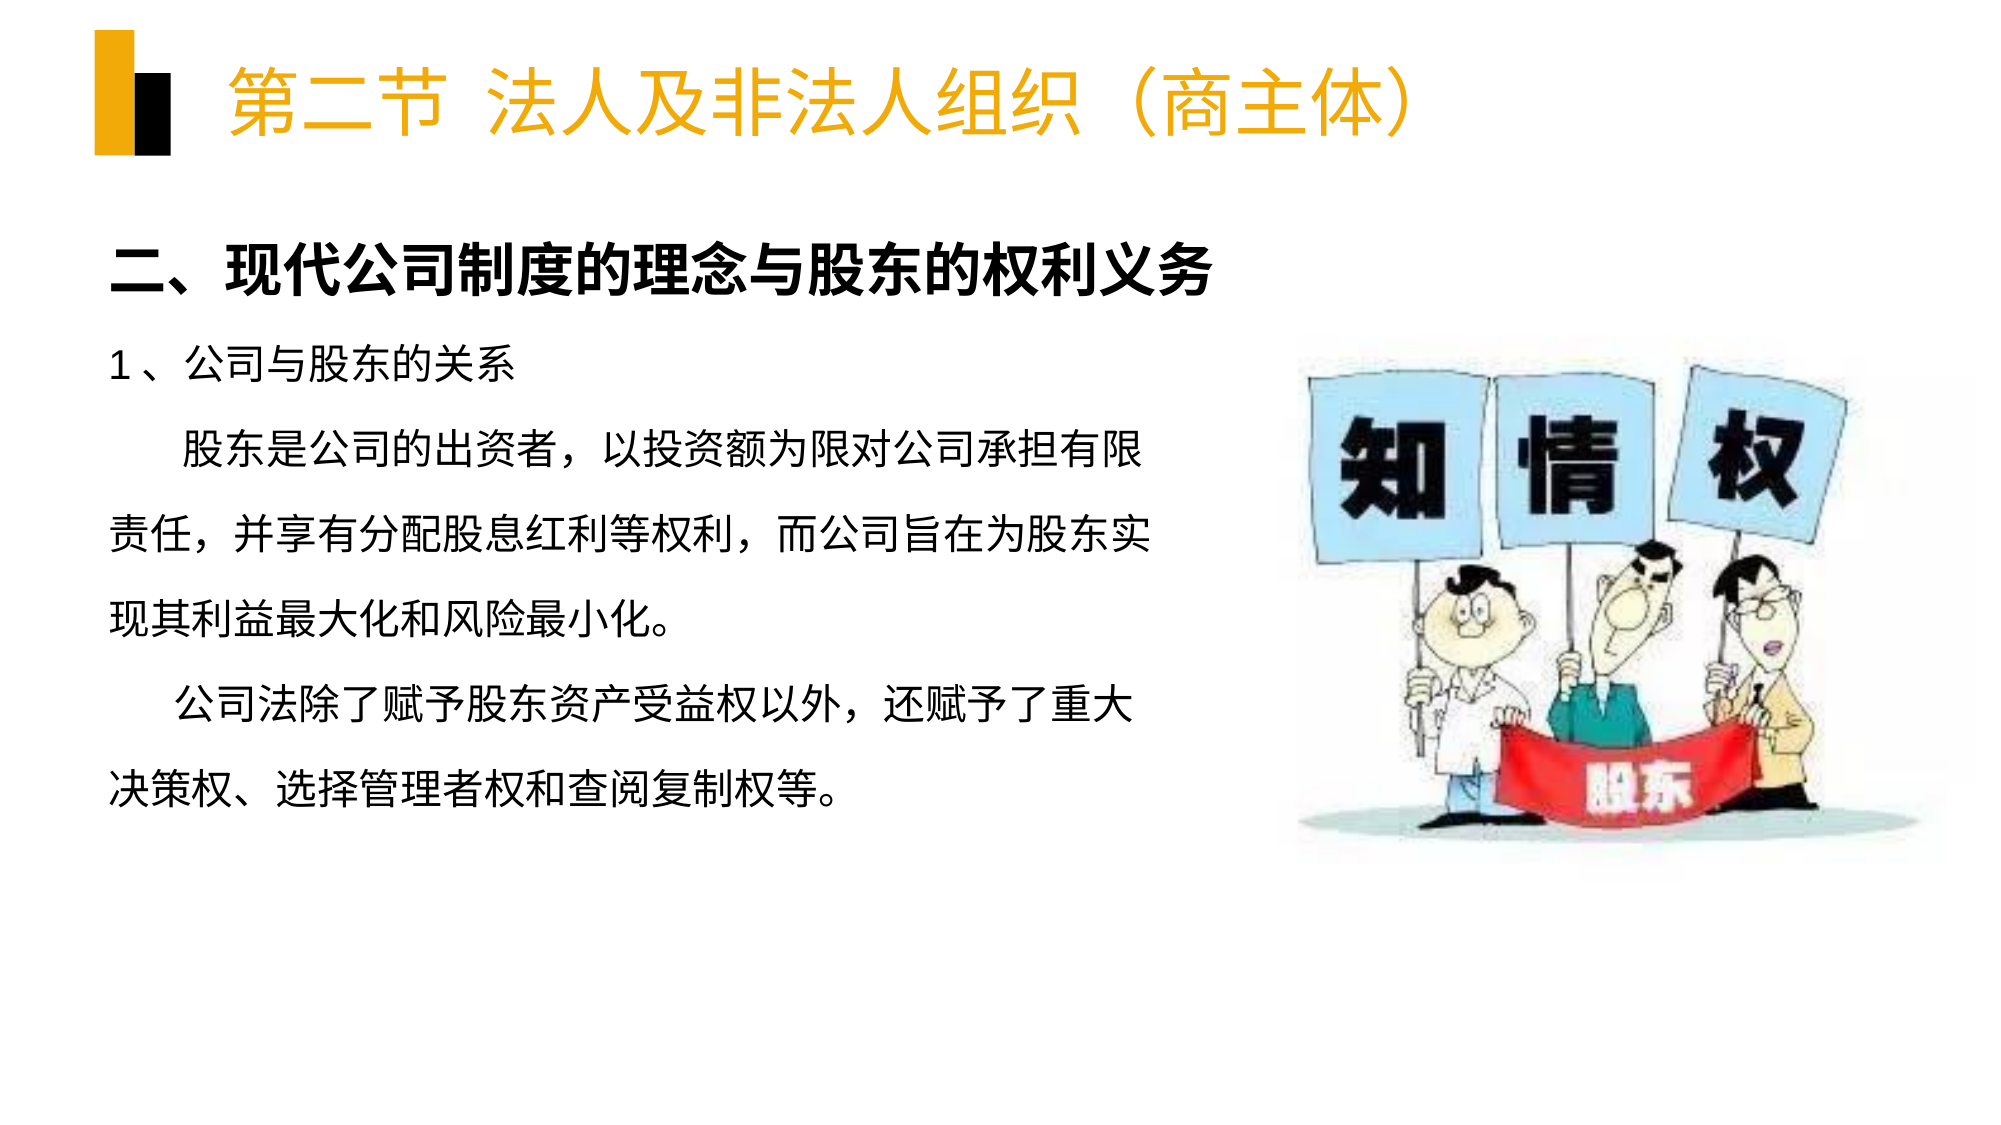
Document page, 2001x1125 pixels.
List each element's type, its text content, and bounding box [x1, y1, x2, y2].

title 第二节 法人及非法人组织（商主体） [210, 82, 1924, 209]
list 二、现代公司制度的理念与股东的权利义务 1、公司与股东的关系 股东是公司的出资者，以投资额为限对公司承担有限 责任，并享有分配股息红利等权利，而公司旨在为股东实 现其利益最大化和风险最小化。 公司法除了赋予股东资产受益权以外，还赋予了重大 决策权、选择管理者权和查阅复制权等。 [46, 176, 1505, 915]
picture [1217, 297, 1977, 882]
